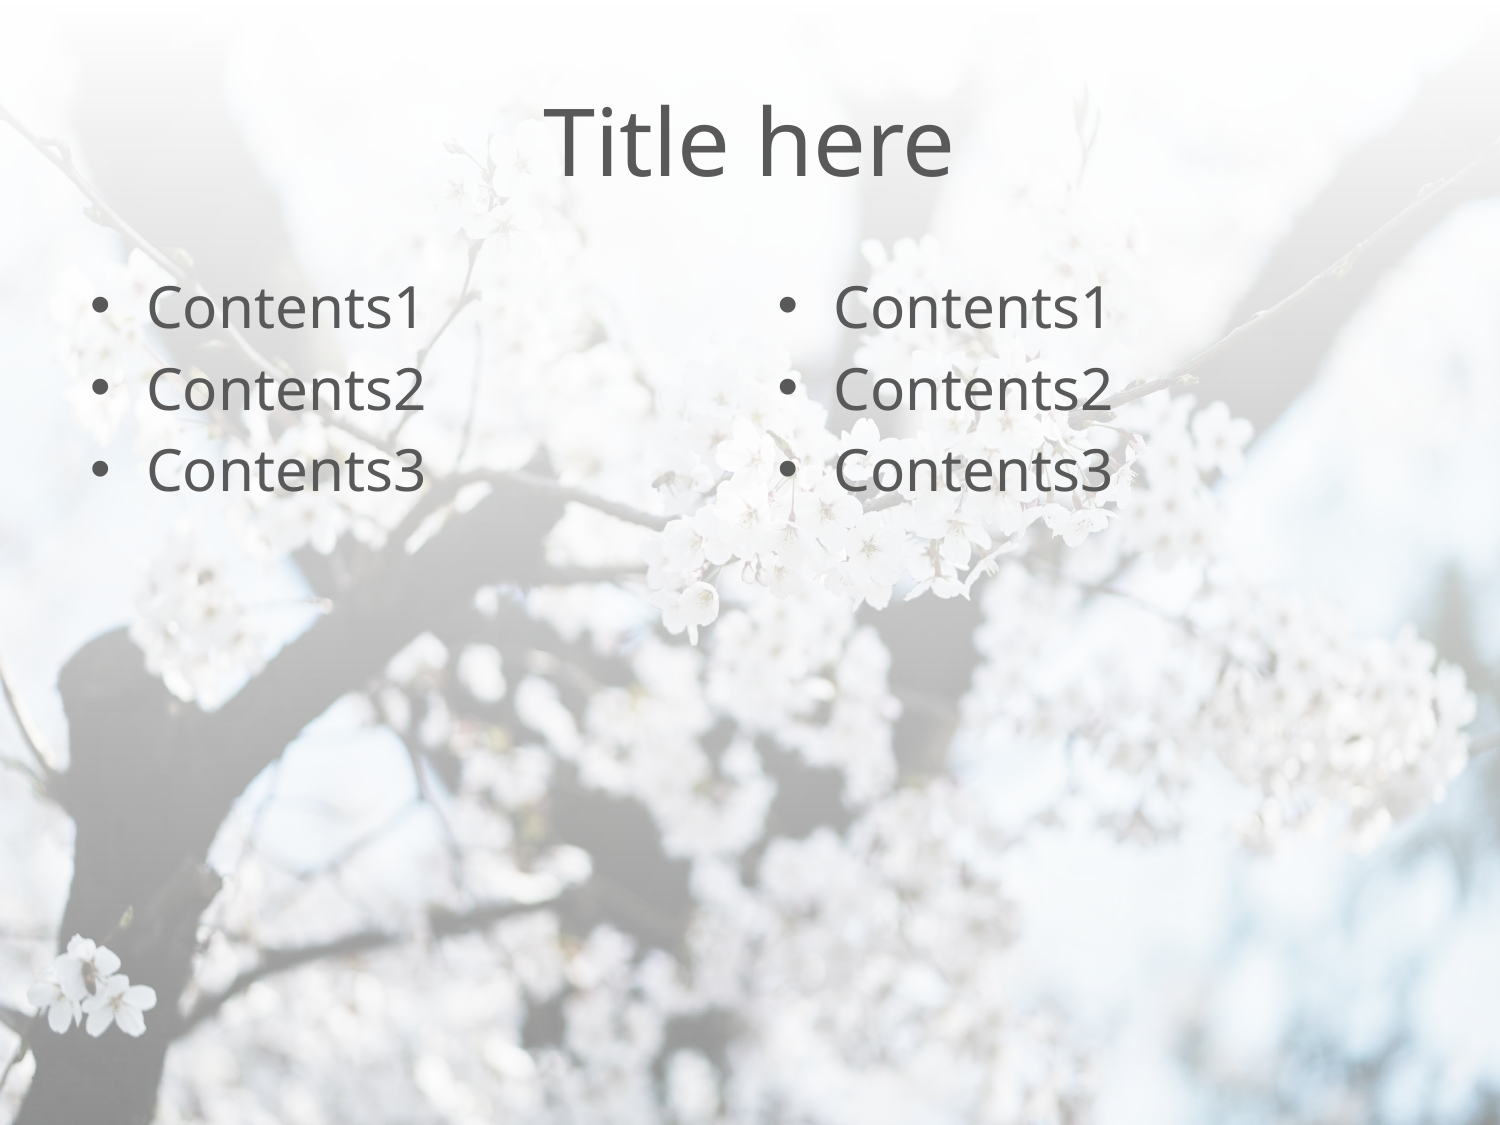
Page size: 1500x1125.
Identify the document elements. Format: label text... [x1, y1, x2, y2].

text_box [0, 0, 1500, 1125]
list Contents1 Contents2 Contents3 [762, 262, 1425, 1005]
list Contents1 Contents2 Contents3 [75, 262, 738, 1005]
title Title here [75, 45, 1425, 233]
